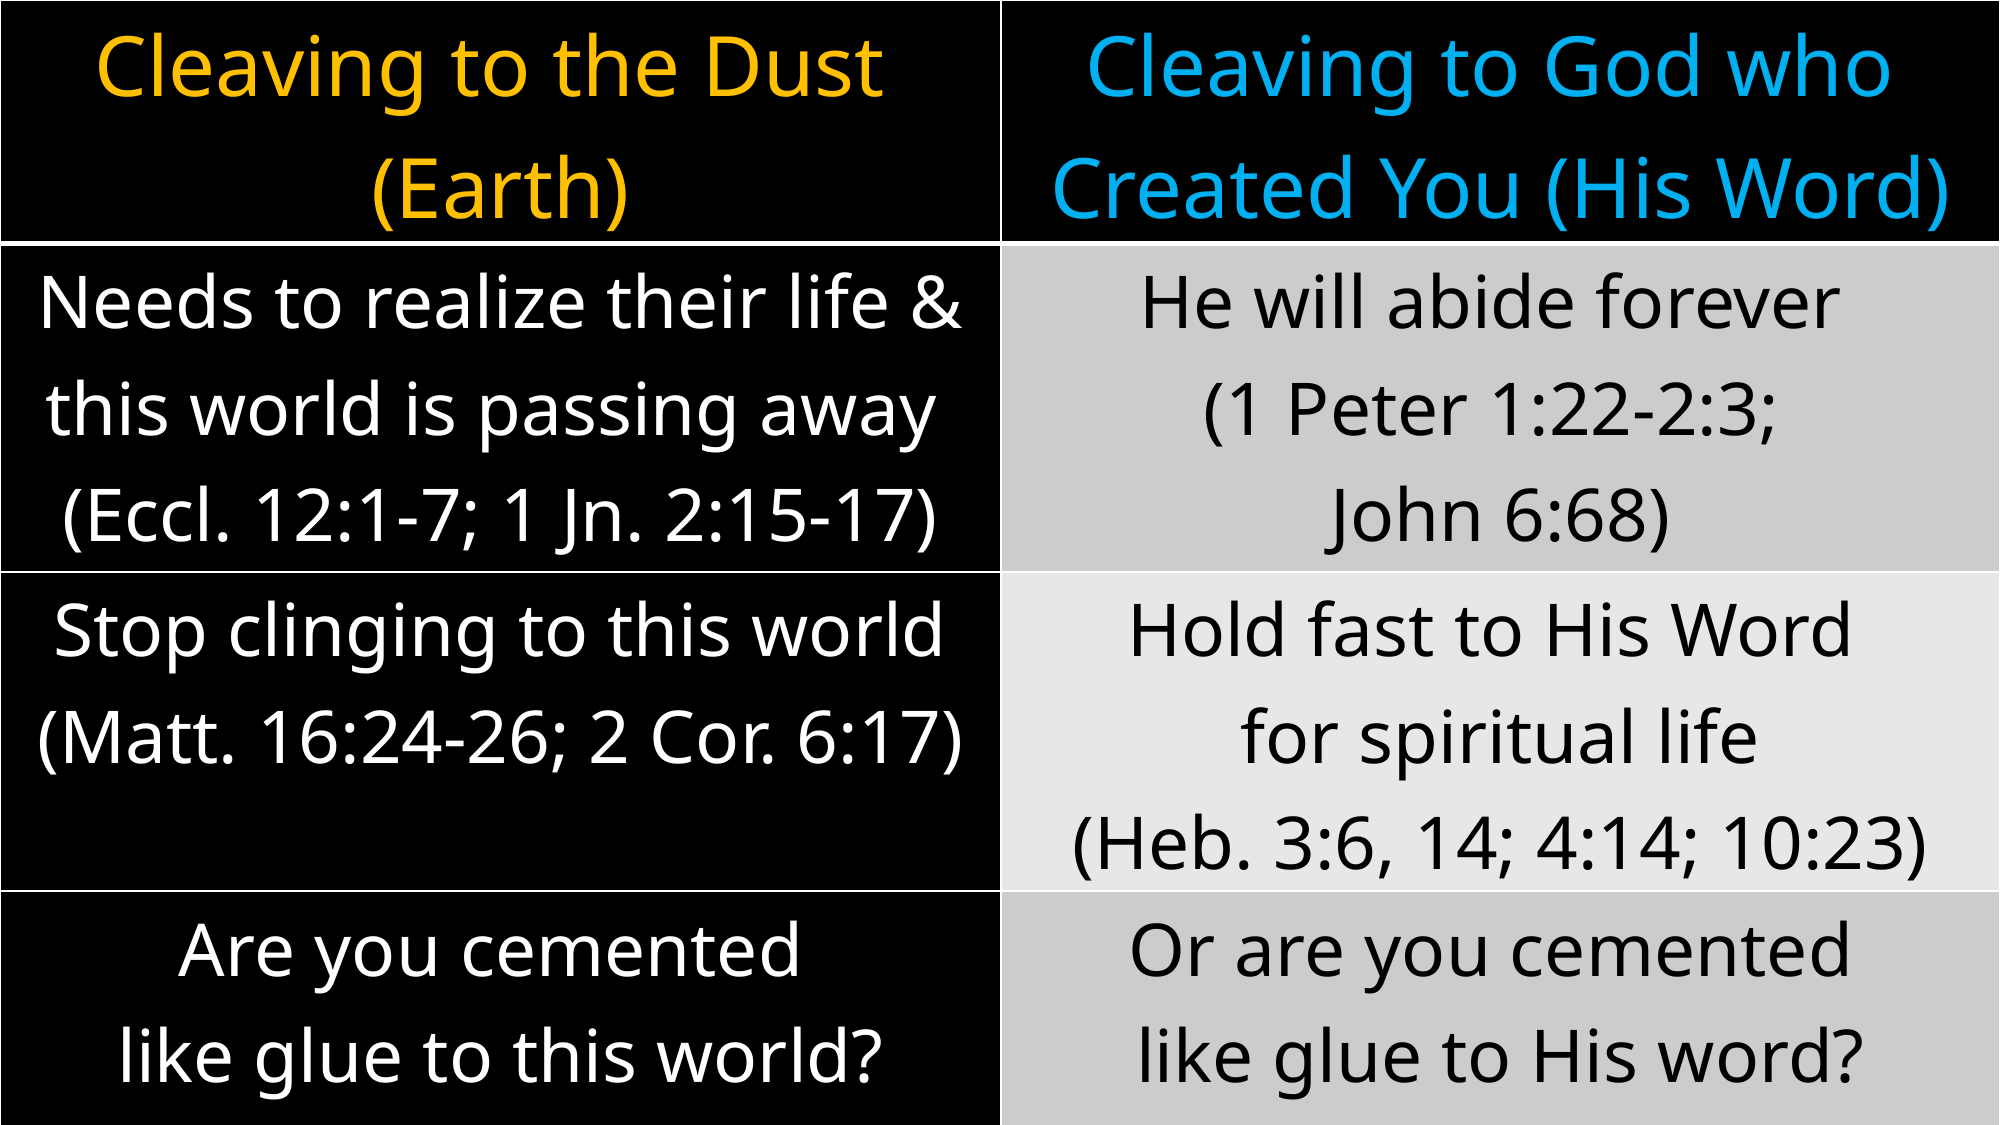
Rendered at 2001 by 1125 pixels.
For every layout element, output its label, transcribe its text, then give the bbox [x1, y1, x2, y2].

table_cell Hold fast to His Word for spiritual life (Heb. 3:6, 14; 4:14; 10:23) [1002, 573, 1999, 890]
table_header Cleaving to the Dust (Earth) [1, 1, 1000, 241]
table_cell Or are you cemented like glue to His word? [1002, 892, 1999, 1125]
table_cell Are you cemented like glue to this world? [1, 892, 1000, 1125]
table_cell Needs to realize their life & this world is passing away (Eccl. 12:1-7; 1 Jn. 2:15-17) [1, 246, 1000, 571]
table_cell Stop clinging to this world (Matt. 16:24-26; 2 Cor. 6:17) [1, 573, 1000, 890]
table_cell He will abide forever (1 Peter 1:22-2:3; John 6:68) [1002, 246, 1999, 571]
table_header Cleaving to God who Created You (His Word) [1002, 1, 1999, 241]
